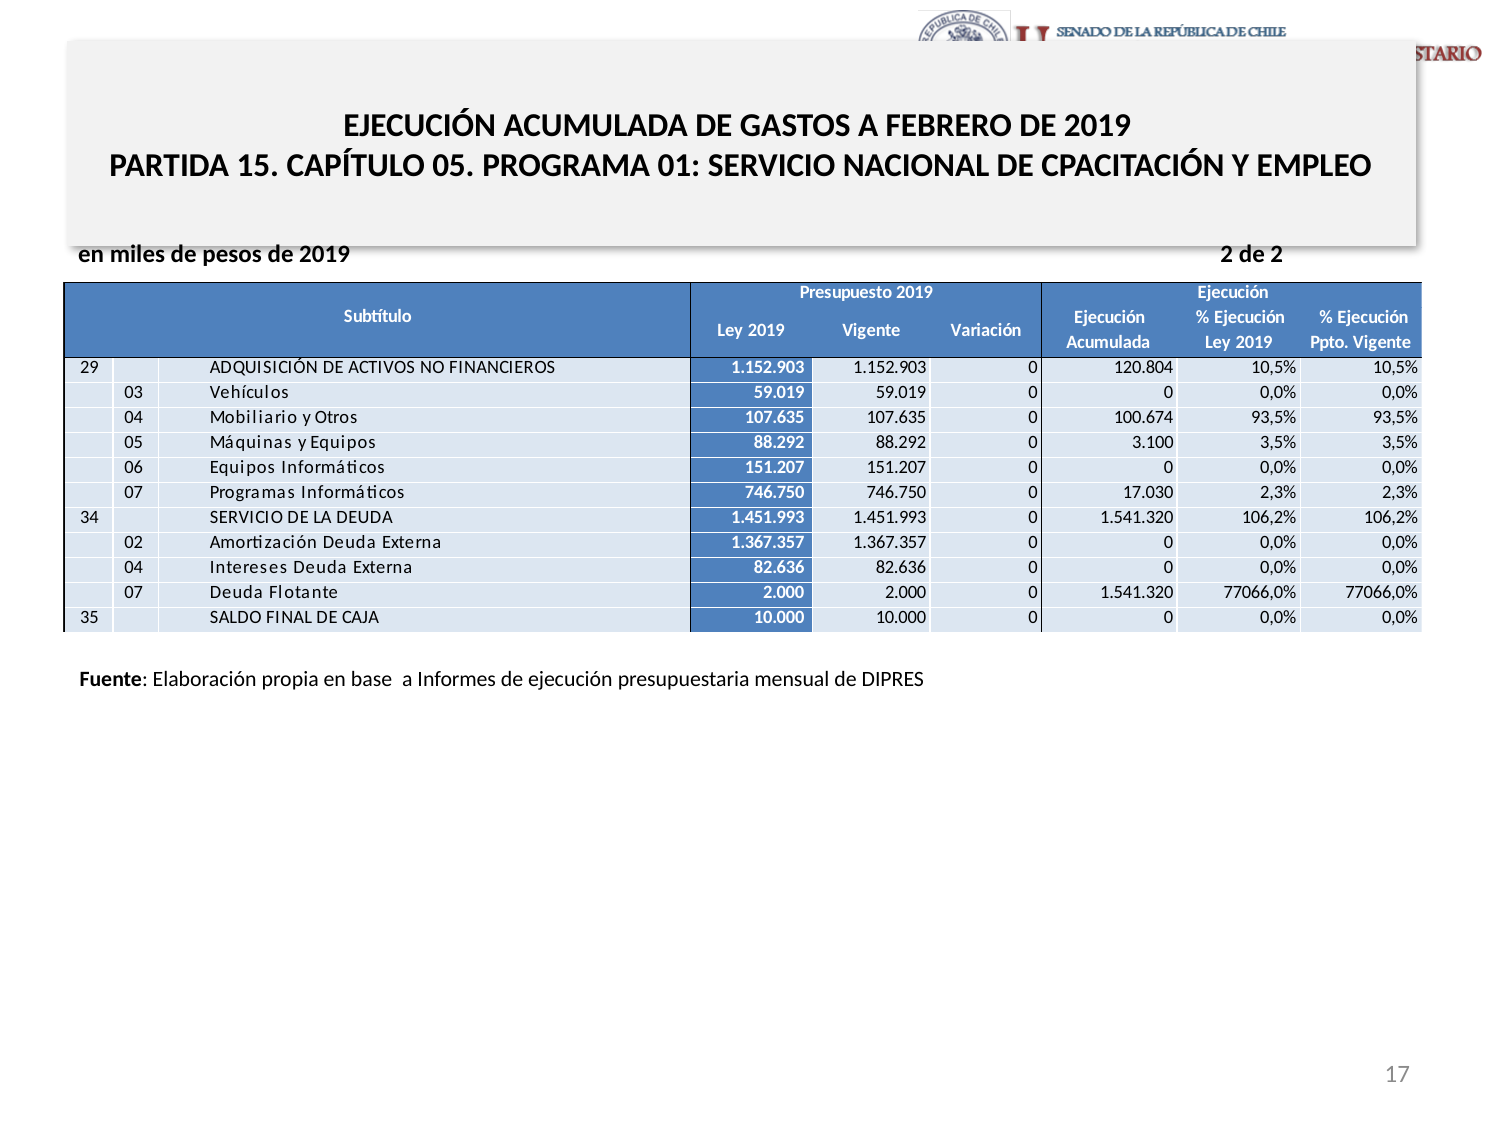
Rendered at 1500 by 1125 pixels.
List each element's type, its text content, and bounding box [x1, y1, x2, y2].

text_box en miles de pesos de 2019 2 de 2 [63, 229, 1414, 266]
picture [918, 0, 1497, 113]
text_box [63, 281, 1424, 634]
title EJECUCIÓN ACUMULADA DE GASTOS A FEBRERO DE 2019 PARTIDA 15. CAPÍTULO 05. PROGRAMA 01: SERVICIO NACIONAL DE CPACITACIÓN Y EMPLEO [67, 41, 1415, 246]
slide_number 17 [1074, 1042, 1425, 1103]
footer Fuente: Elaboración propia en base a Informes de ejecución presupuestaria mensual de DIPRES [64, 656, 1444, 694]
